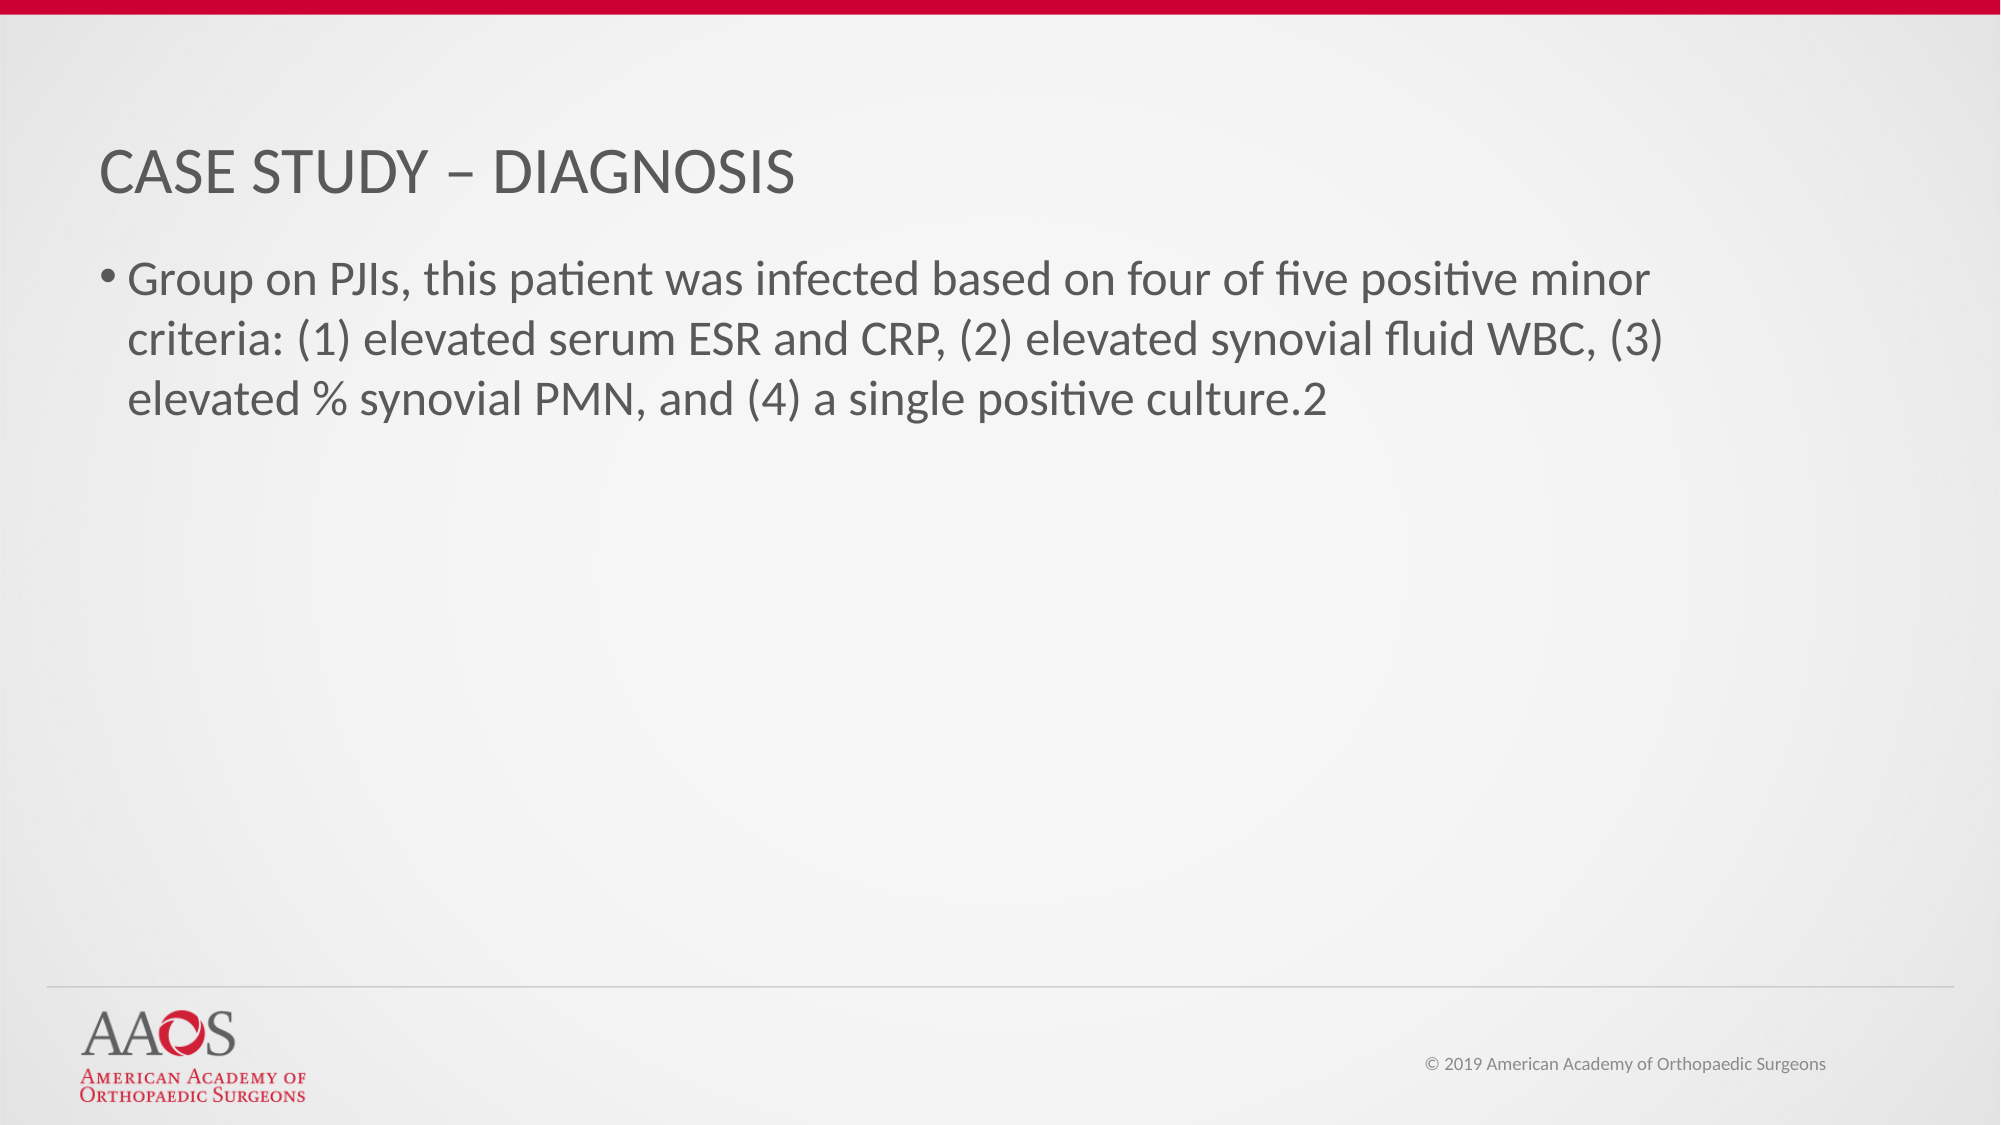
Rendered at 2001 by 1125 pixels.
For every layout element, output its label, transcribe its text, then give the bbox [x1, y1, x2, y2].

footer © 2019 American Academy of Orthopaedic Surgeons [1289, 1032, 1965, 1093]
text_box CASE STUDY – DIAGNOSIS [84, 115, 1910, 228]
list Group on PJIs, this patient was infected based on four of five positive minor criteria: (1) elevated serum ESR and CRP, (2) elevated synovial fluid WBC, (3) elevated % synovial PMN, and (4) a single positive culture.2 [84, 237, 1810, 1035]
picture [0, 0, 2001, 1125]
